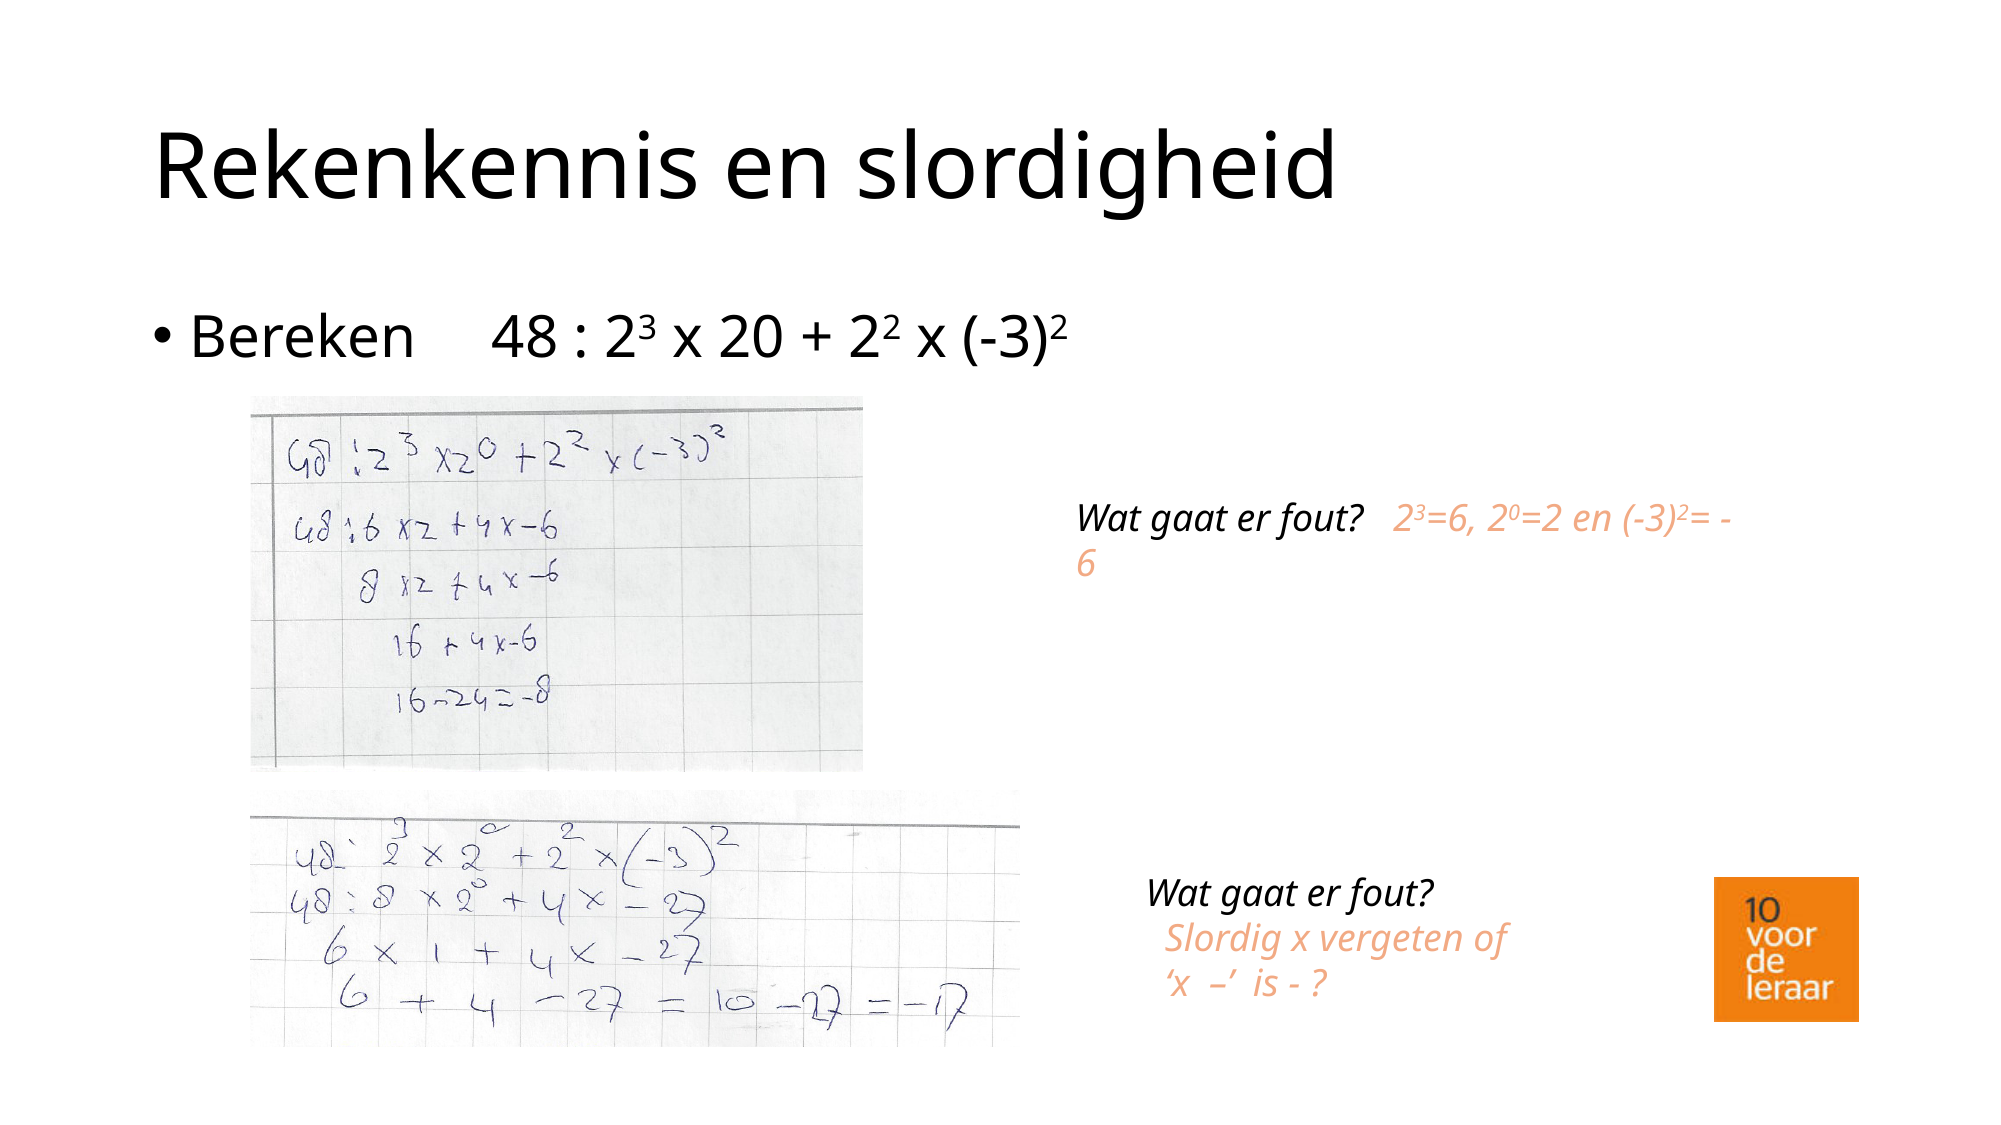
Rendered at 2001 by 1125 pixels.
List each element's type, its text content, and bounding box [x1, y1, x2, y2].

picture [249, 395, 864, 773]
picture [1713, 877, 1859, 1022]
title Rekenkennis en slordigheid [137, 59, 1863, 278]
text_box Wat gaat er fout? 23=6, 20=2 en (-3)2= -6 [1060, 486, 1750, 592]
text_box Wat gaat er fout? Slordig x vergeten of ‘x –’ is - ? [1130, 861, 1680, 1012]
list Bereken 48 : 23 x 20 + 22 x (-3)2 [137, 299, 1320, 1014]
picture [249, 790, 1021, 1048]
